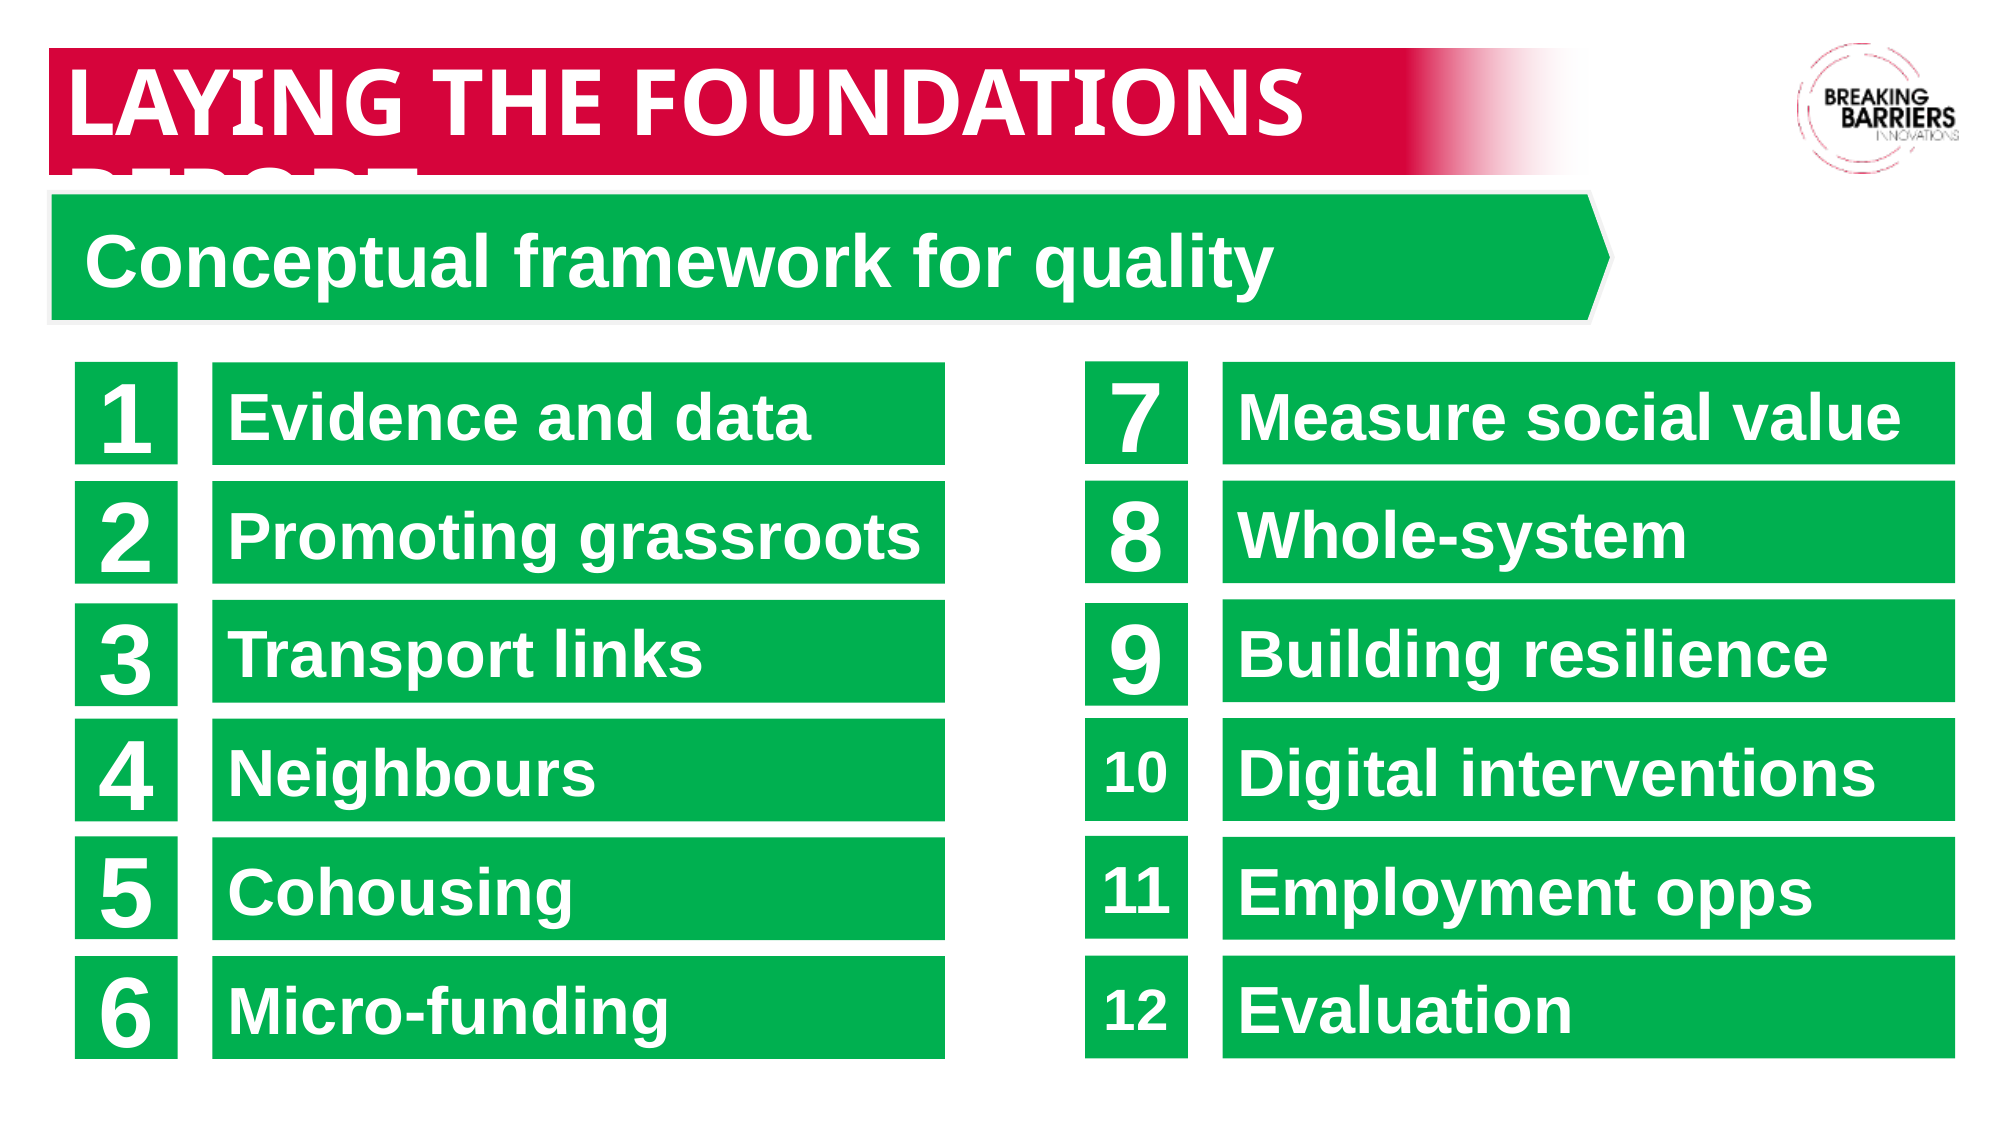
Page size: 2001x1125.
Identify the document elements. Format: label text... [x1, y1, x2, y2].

text_box Conceptual framework for quality [48, 191, 1614, 324]
title Laying the Foundations report [49, 48, 1589, 175]
text_box Cohousing [211, 836, 946, 941]
text_box Building resilience [1222, 598, 1956, 703]
text_box 1 [74, 361, 179, 466]
text_box 8 [1084, 480, 1189, 584]
text_box Promoting grassroots [211, 480, 946, 585]
text_box Transport links [211, 599, 946, 704]
text_box Neighbours [211, 718, 946, 822]
text_box 3 [74, 602, 179, 707]
picture [1797, 43, 1959, 174]
text_box Evaluation [1222, 955, 1956, 1059]
text_box 11 [1084, 835, 1189, 940]
text_box 7 [1084, 360, 1189, 465]
text_box Whole-system [1222, 480, 1956, 584]
text_box 2 [74, 480, 179, 585]
text_box 10 [1084, 717, 1189, 822]
text_box 5 [74, 835, 179, 940]
text_box Employment opps [1222, 836, 1956, 941]
text_box 9 [1084, 602, 1189, 707]
text_box 6 [74, 955, 179, 1060]
text_box Micro-funding [211, 955, 946, 1060]
text_box 12 [1084, 955, 1189, 1059]
text_box 4 [74, 718, 179, 822]
text_box Evidence and data [211, 361, 946, 466]
text_box Measure social value [1222, 361, 1956, 466]
text_box Digital interventions [1222, 717, 1956, 822]
